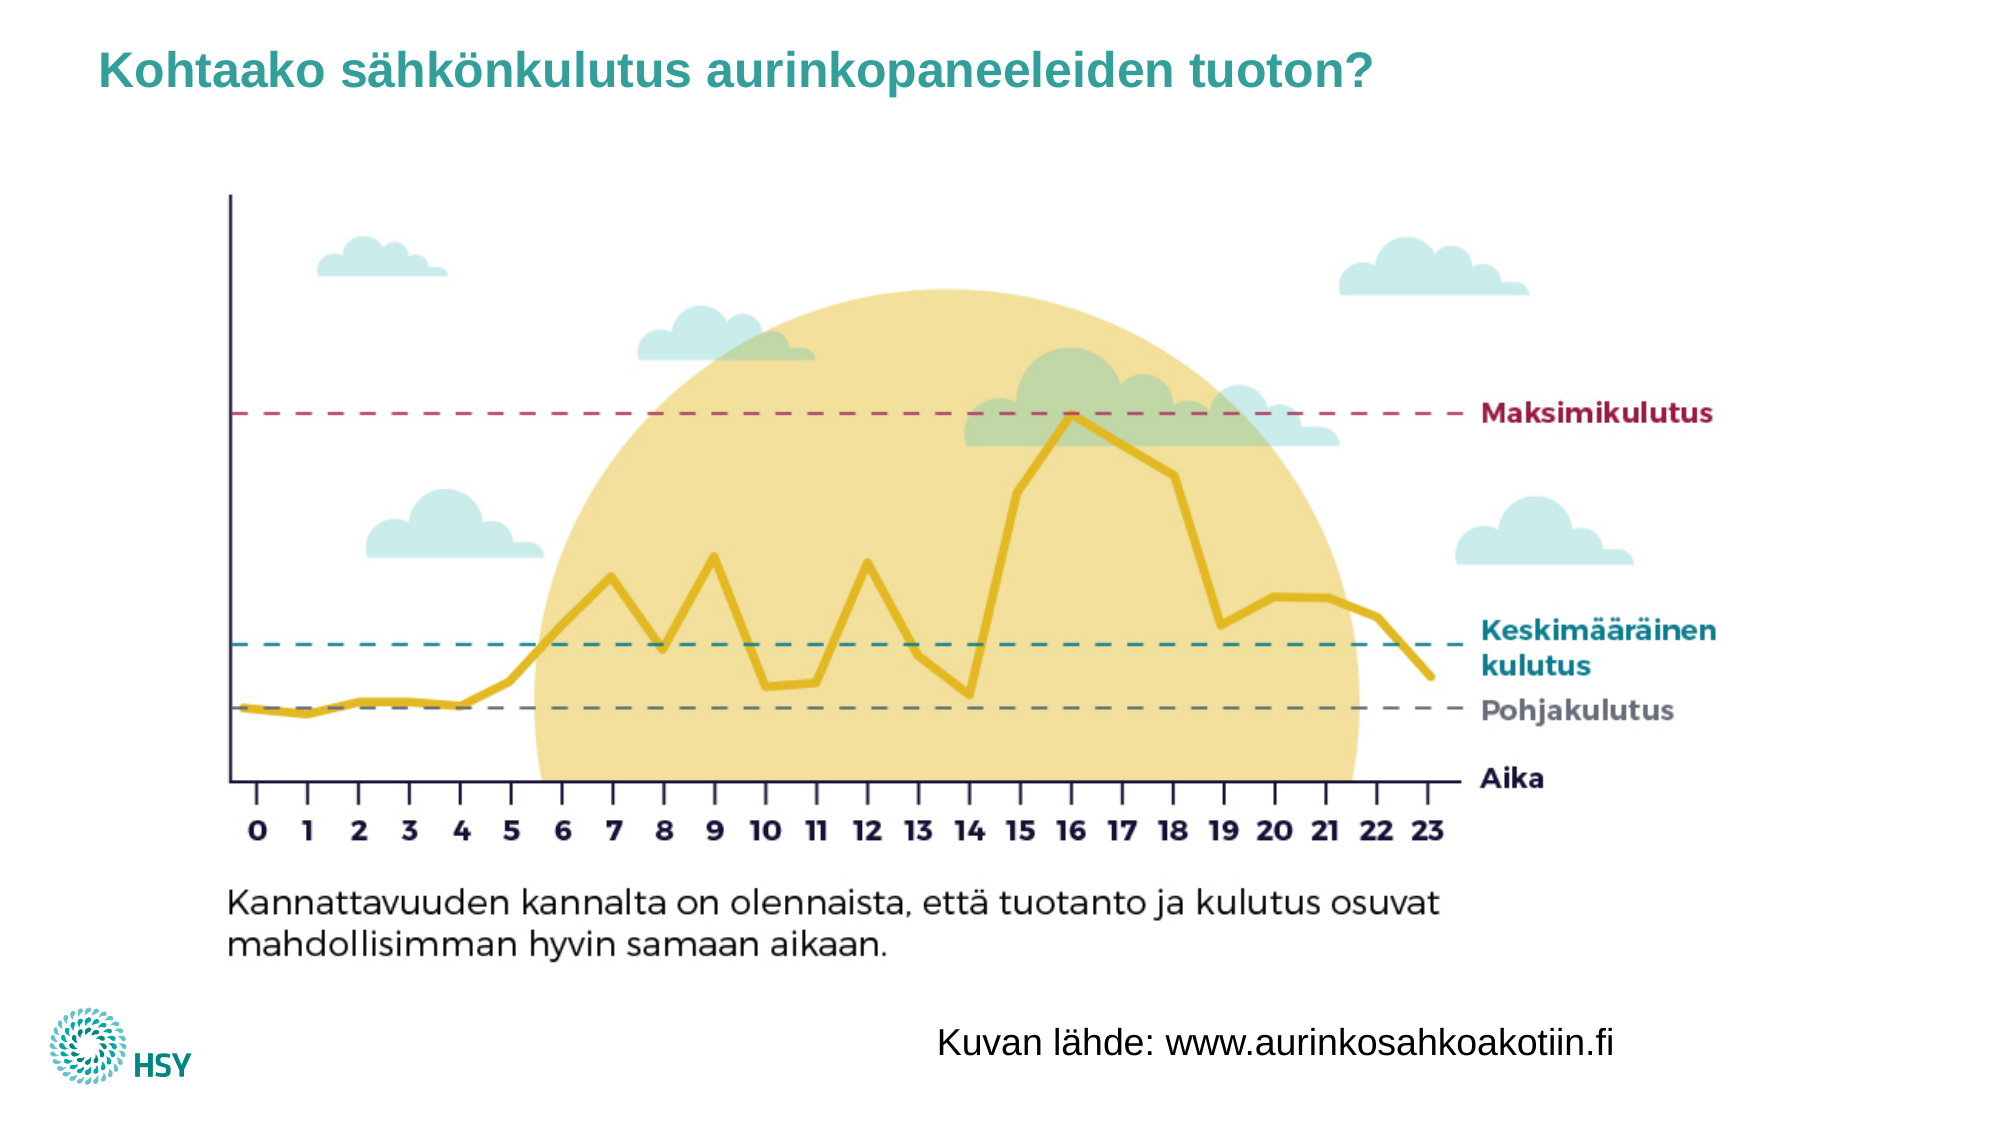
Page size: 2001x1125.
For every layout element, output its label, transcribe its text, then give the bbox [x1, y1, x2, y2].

title Kohtaako sähkönkulutus aurinkopaneeleiden tuoton? [83, 0, 2000, 208]
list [151, 101, 1782, 1024]
text_box Kuvan lähde: www.aurinkosahkoakotiin.fi [922, 1010, 1849, 1071]
